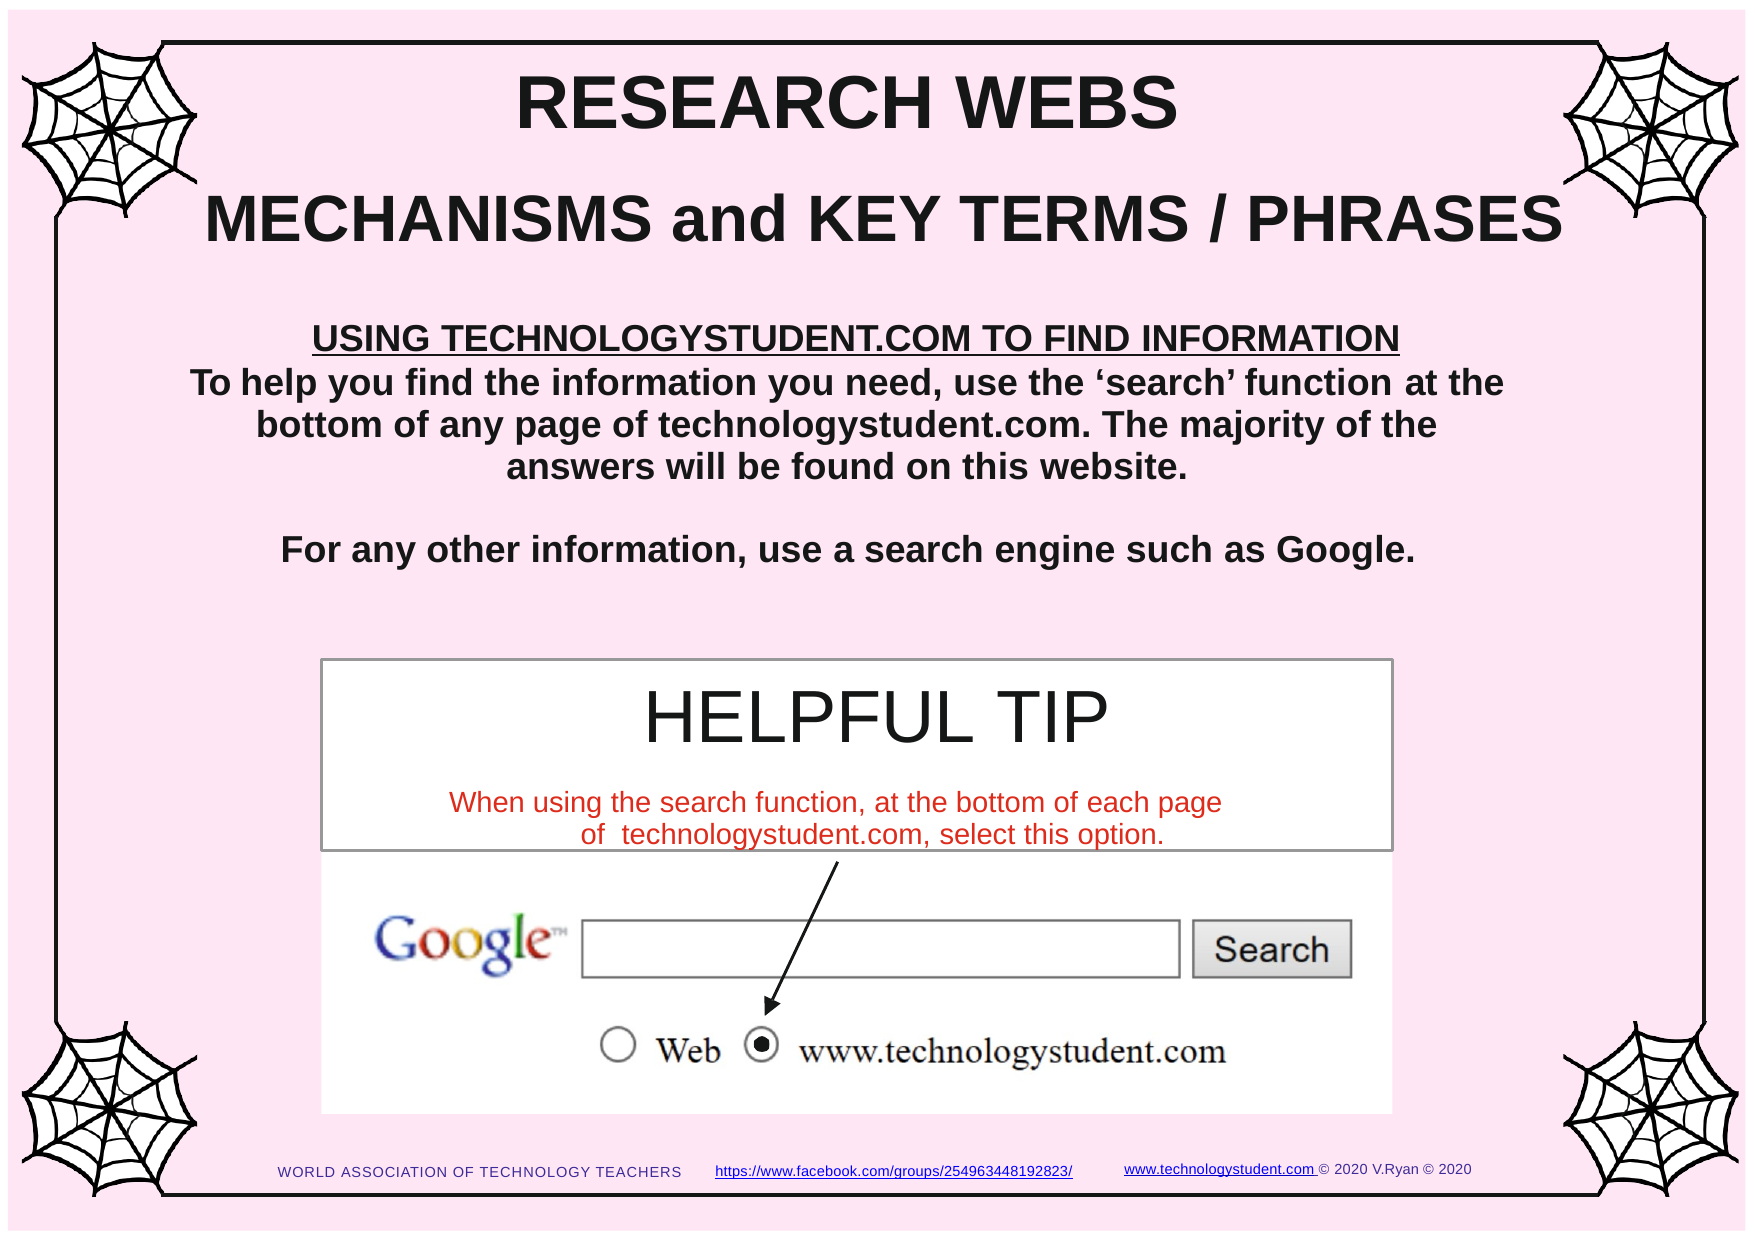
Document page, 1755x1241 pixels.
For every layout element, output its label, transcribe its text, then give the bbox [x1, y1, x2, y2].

text_box www.technologystudent.com © 2020 V.Ryan © 2020 [1122, 1157, 1496, 1178]
text_box [606, 1032, 631, 1056]
text_box [321, 851, 1393, 1114]
text_box [21, 42, 198, 218]
text_box [764, 861, 839, 1016]
text_box [753, 1036, 770, 1052]
text_box [1563, 1021, 1739, 1197]
text_box https://www.facebook.com/groups/254963448192823/ [713, 1159, 1085, 1180]
text_box [1563, 42, 1739, 218]
text_box [21, 1021, 198, 1197]
text_box HELPFUL TIP When using the search function, at the bottom of each page of technologystudent.com, select this option. [321, 659, 1393, 851]
text_box WORLD ASSOCIATION OF TECHNOLOGY TEACHERS [275, 1159, 689, 1181]
text_box MECHANISMS and KEY TERMS / PHRASES USING TECHNOLOGYSTUDENT.COM TO FIND INFORMATION To help you ﬁnd the information you need, use the ‘search’ function at the bottom of any page of technologystudent.com. The majority of the answers will be found on this website. For any other information, use a search engine such as Google. [186, 173, 1571, 570]
text_box [353, 864, 1392, 1111]
title RESEARCH WEBS [513, 51, 1183, 173]
